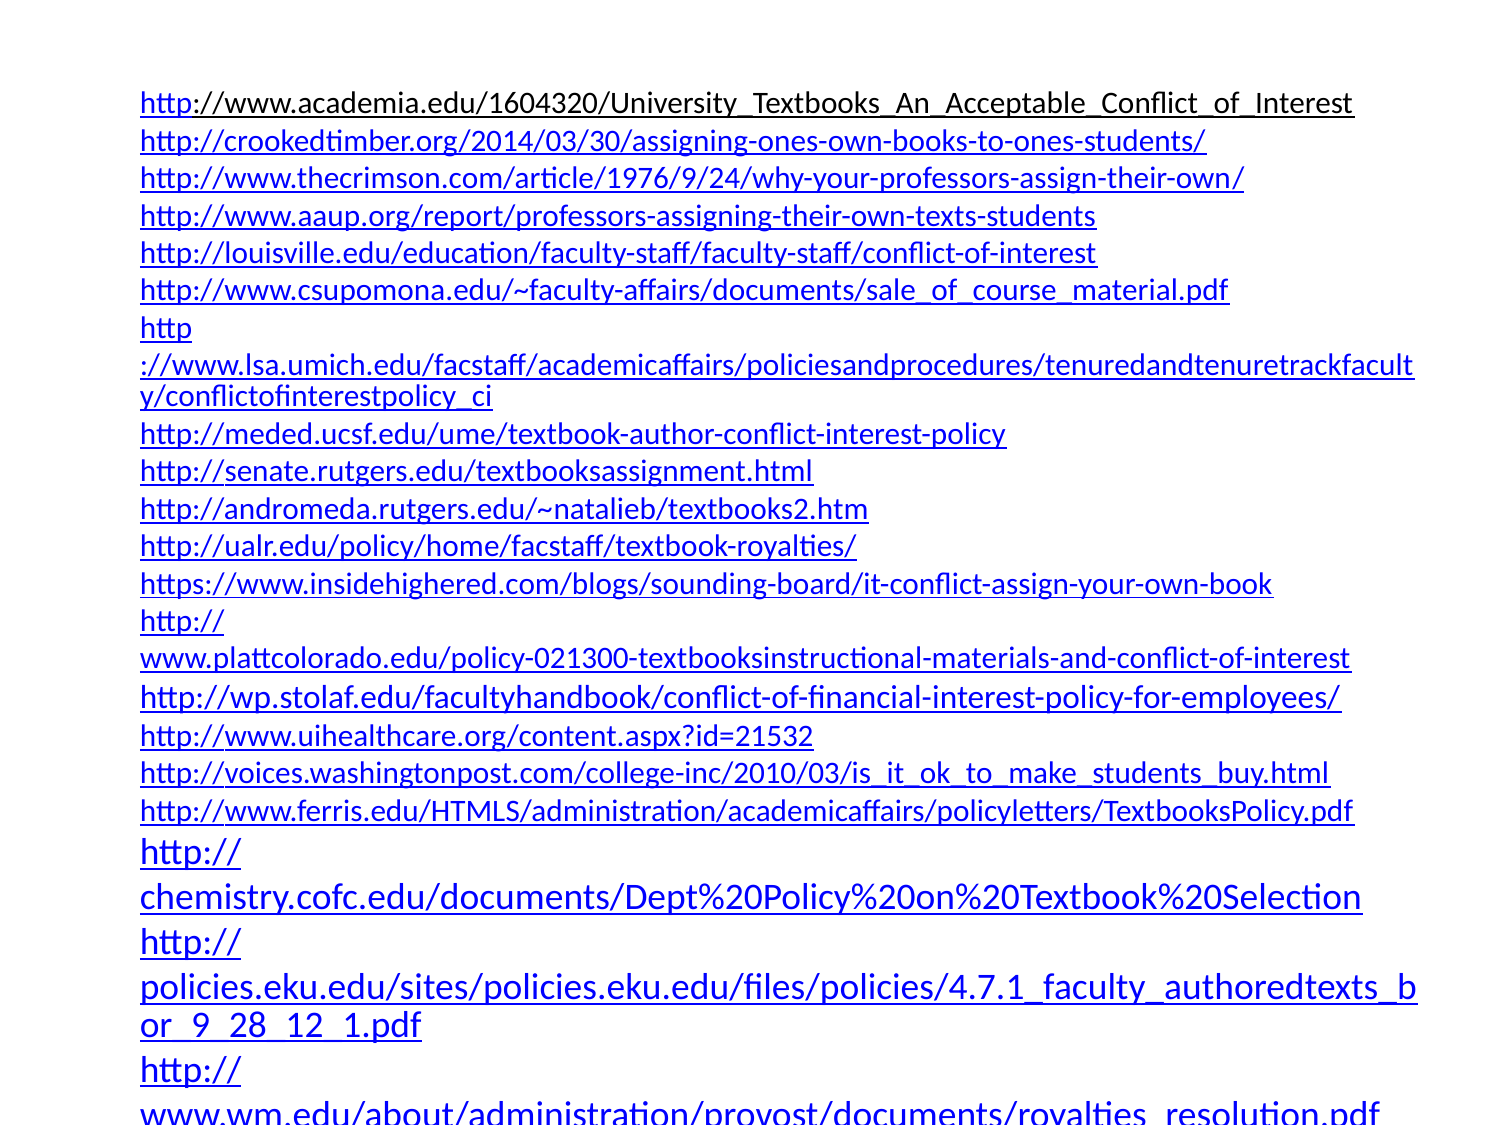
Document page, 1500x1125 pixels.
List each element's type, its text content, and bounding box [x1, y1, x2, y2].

text_box http://www.academia.edu/1604320/University_Textbooks_An_Acceptable_Conflict_of_Interest http://crookedtimber.org/2014/03/30/assigning-ones-own-books-to-ones-students/ http://www.thecrimson.com/article/1976/9/24/why-your-professors-assign-their-own/ http://www.aaup.org/report/professors-assigning-their-own-texts-students http://louisville.edu/education/faculty-staff/faculty-staff/conflict-of-interest http://www.csupomona.edu/~faculty-affairs/documents/sale_of_course_material.pdf http://www.lsa.umich.edu/facstaff/academicaffairs/policiesandprocedures/tenuredandtenuretrackfaculty/conflictofinterestpolicy_ci http://meded.ucsf.edu/ume/textbook-author-conflict-interest-policy http://senate.rutgers.edu/textbooksassignment.html http://andromeda.rutgers.edu/~natalieb/textbooks2.htm http://ualr.edu/policy/home/facstaff/textbook-royalties/ https://www.insidehighered.com/blogs/sounding-board/it-conflict-assign-your-own-book http://www.plattcolorado.edu/policy-021300-textbooksinstructional-materials-and-conflict-of-interest http://wp.stolaf.edu/facultyhandbook/conflict-of-financial-interest-policy-for-employees/ http://www.uihealthcare.org/content.aspx?id=21532 http://voices.washingtonpost.com/college-inc/2010/03/is_it_ok_to_make_students_buy.html http://www.ferris.edu/HTMLS/administration/academicaffairs/policyletters/TextbooksPolicy.pdf http://chemistry.cofc.edu/documents/Dept%20Policy%20on%20Textbook%20Selection http://policies.eku.edu/sites/policies.eku.edu/files/policies/4.7.1_faculty_authoredtexts_bor_9_28_12_1.pdf http://www.wm.edu/about/administration/provost/documents/royalties_resolution.pdf FPPC-09-11-2015-AS [125, 75, 1438, 1125]
